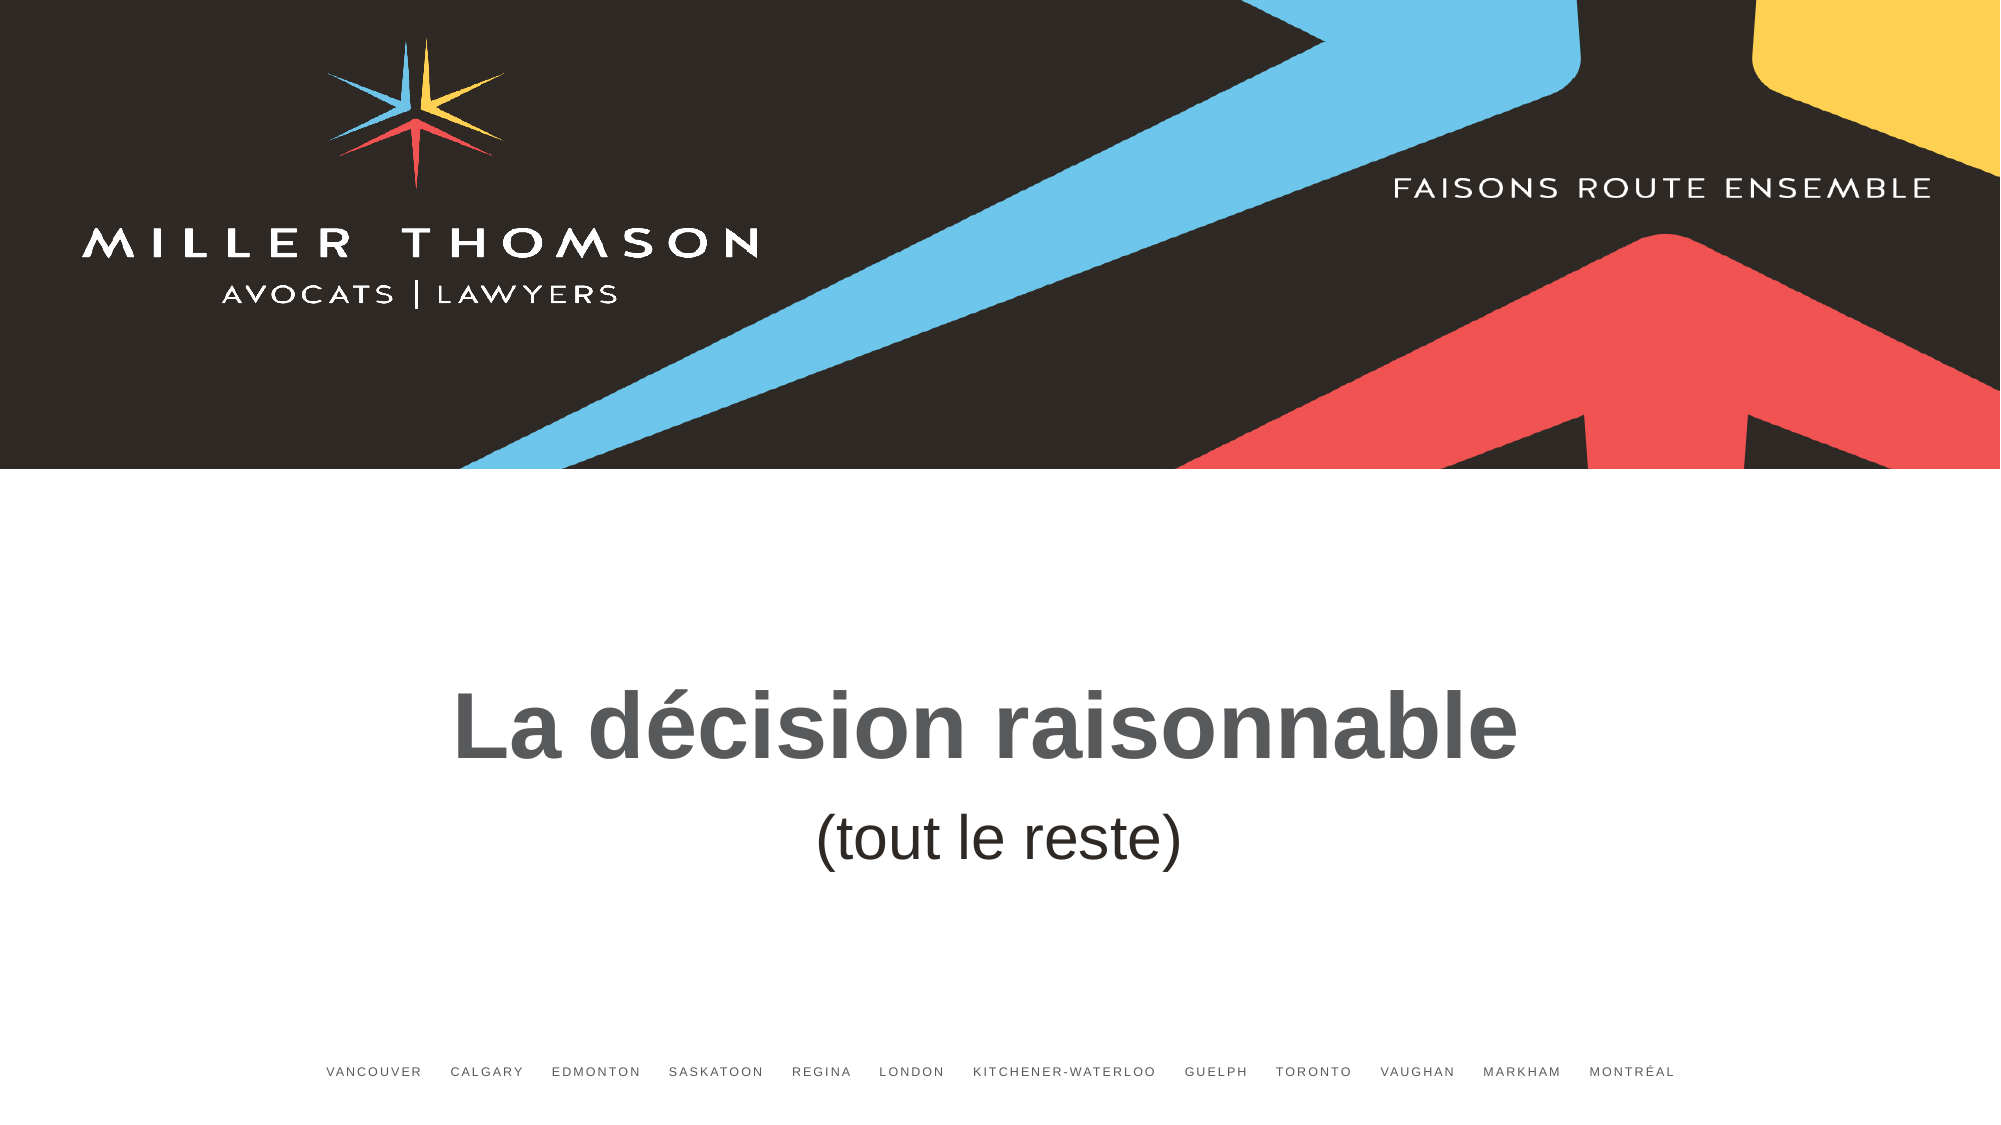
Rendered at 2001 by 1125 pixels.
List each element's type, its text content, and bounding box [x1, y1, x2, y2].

title La décision raisonnable [82, 579, 1918, 787]
subtitle (tout le reste) [82, 797, 1918, 952]
picture [0, 0, 2000, 469]
